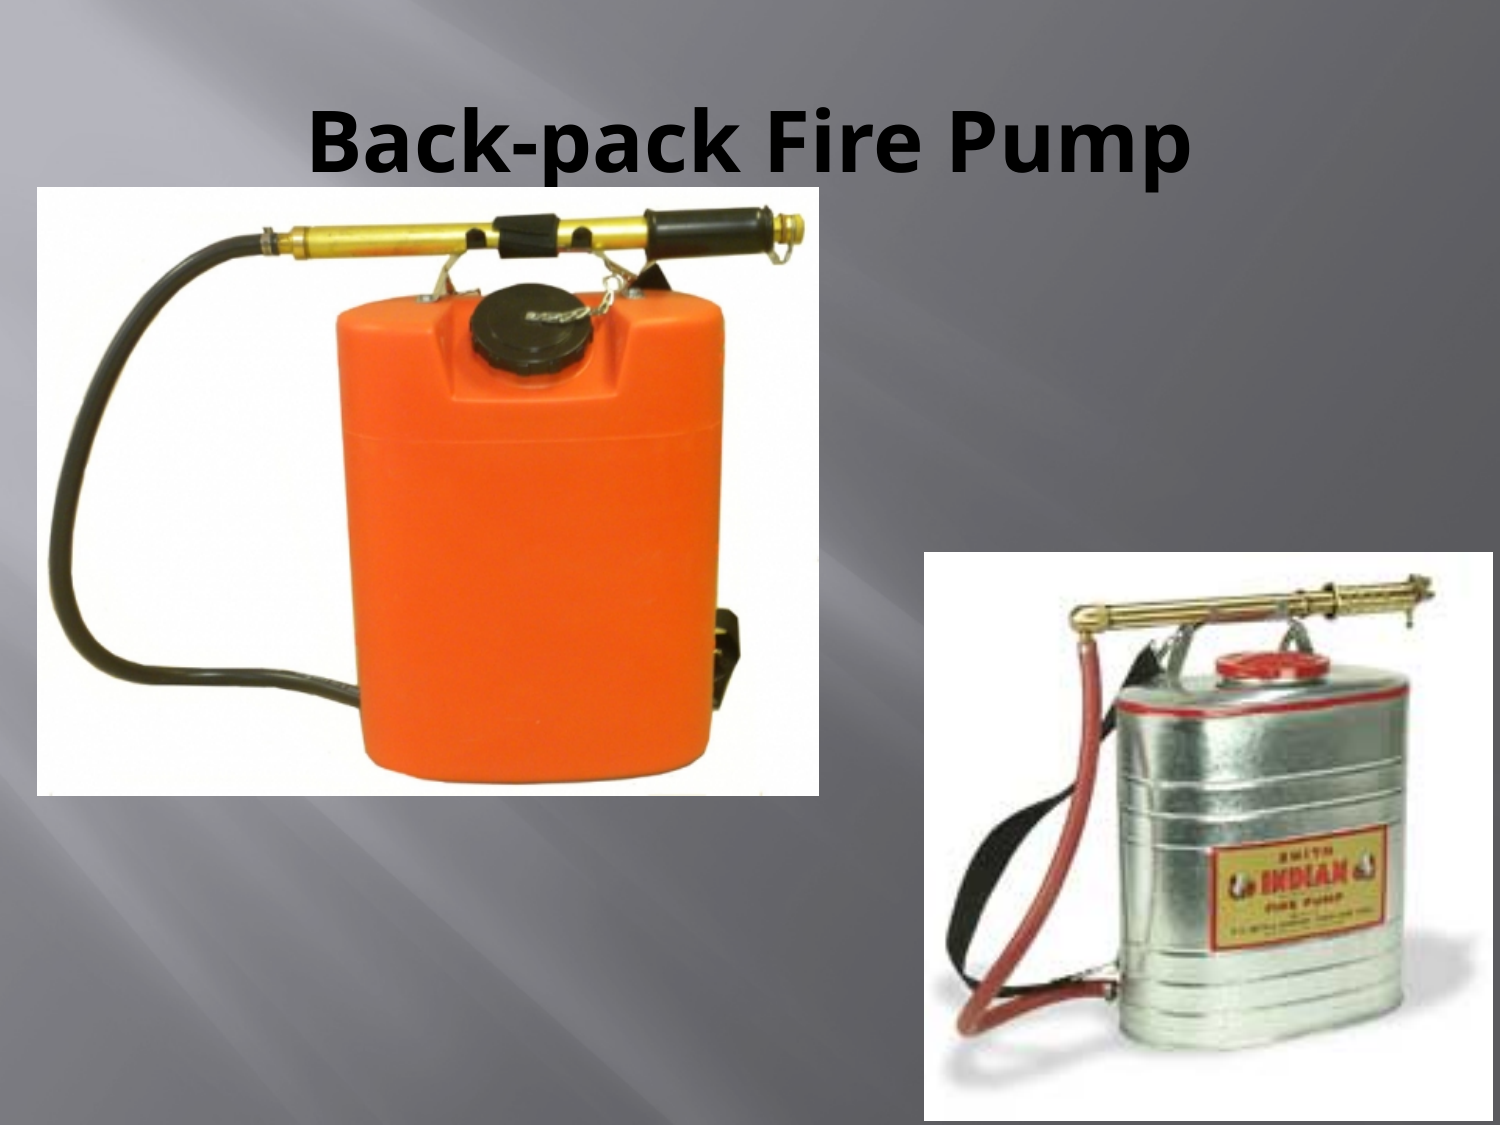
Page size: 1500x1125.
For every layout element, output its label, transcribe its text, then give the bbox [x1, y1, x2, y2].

title Back-pack Fire Pump [75, 45, 1425, 233]
picture [37, 187, 819, 796]
picture [924, 552, 1493, 1121]
